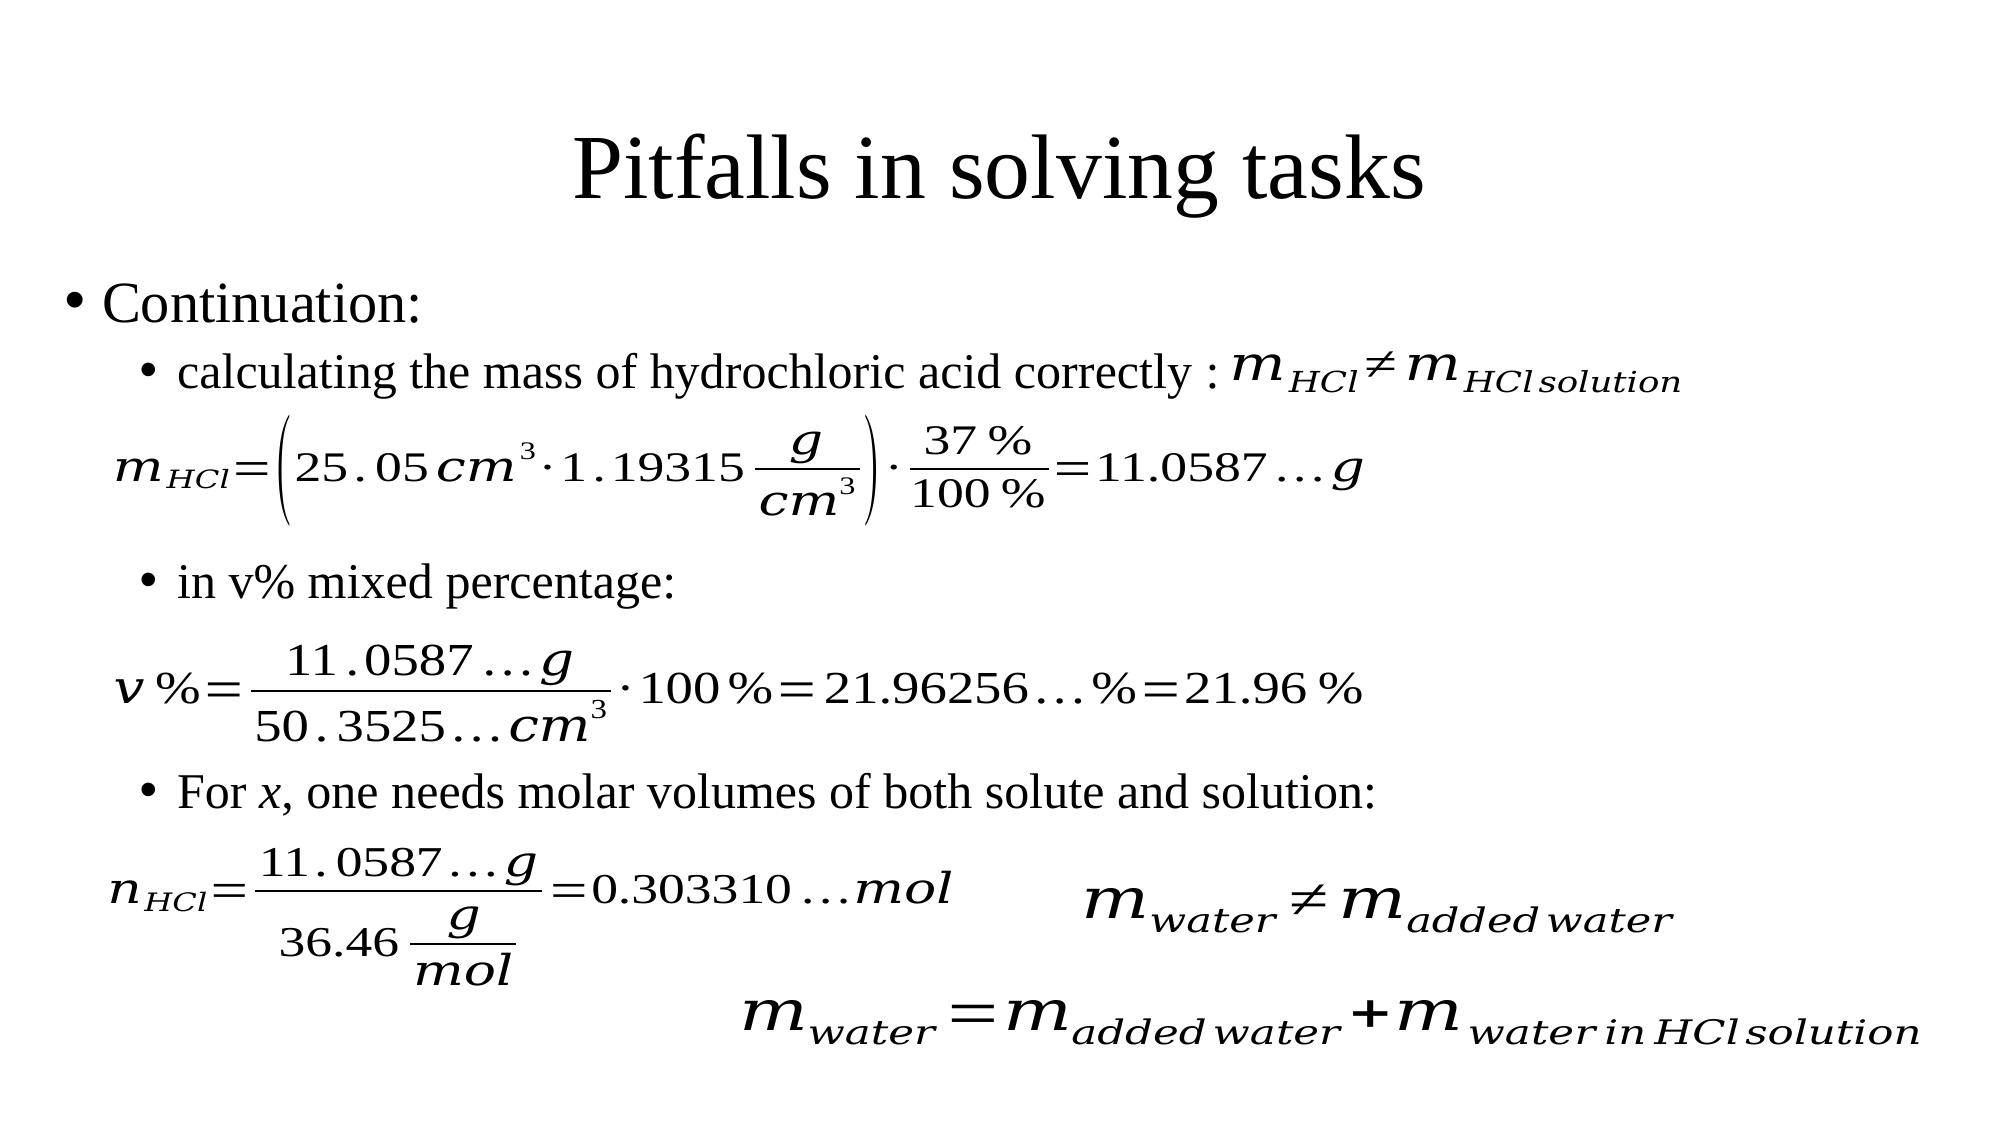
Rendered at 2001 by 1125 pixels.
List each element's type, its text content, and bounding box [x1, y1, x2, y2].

title Pitfalls in solving tasks [137, 59, 1863, 278]
list Continuation: calculating the mass of hydrochloric acid correctly : in v% mixed percentage: For x, one needs molar volumes of both solute and solution: [49, 264, 1951, 950]
